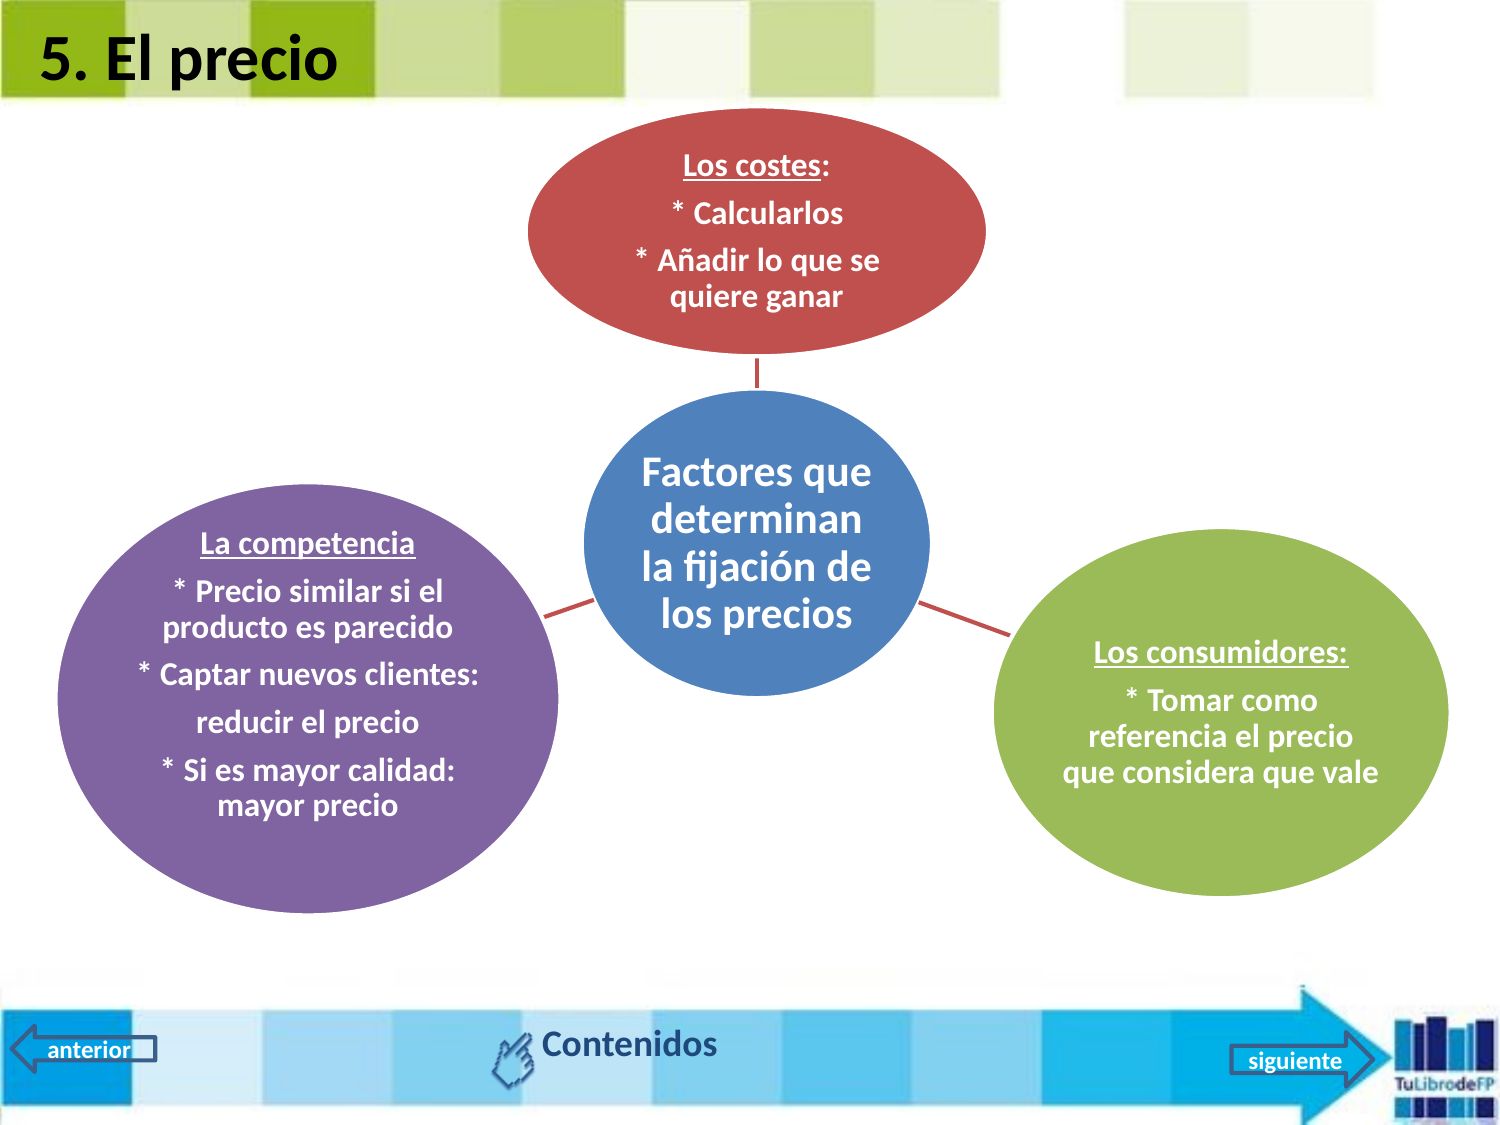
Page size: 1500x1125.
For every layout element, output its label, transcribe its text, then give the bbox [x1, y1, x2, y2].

text_box siguiente [1229, 1030, 1376, 1089]
text_box anterior [9, 1023, 158, 1074]
picture [0, 0, 1500, 1125]
text_box Contenidos [527, 1011, 744, 1072]
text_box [36, 148, 1462, 894]
text_box 5. El precio [24, 6, 1437, 102]
